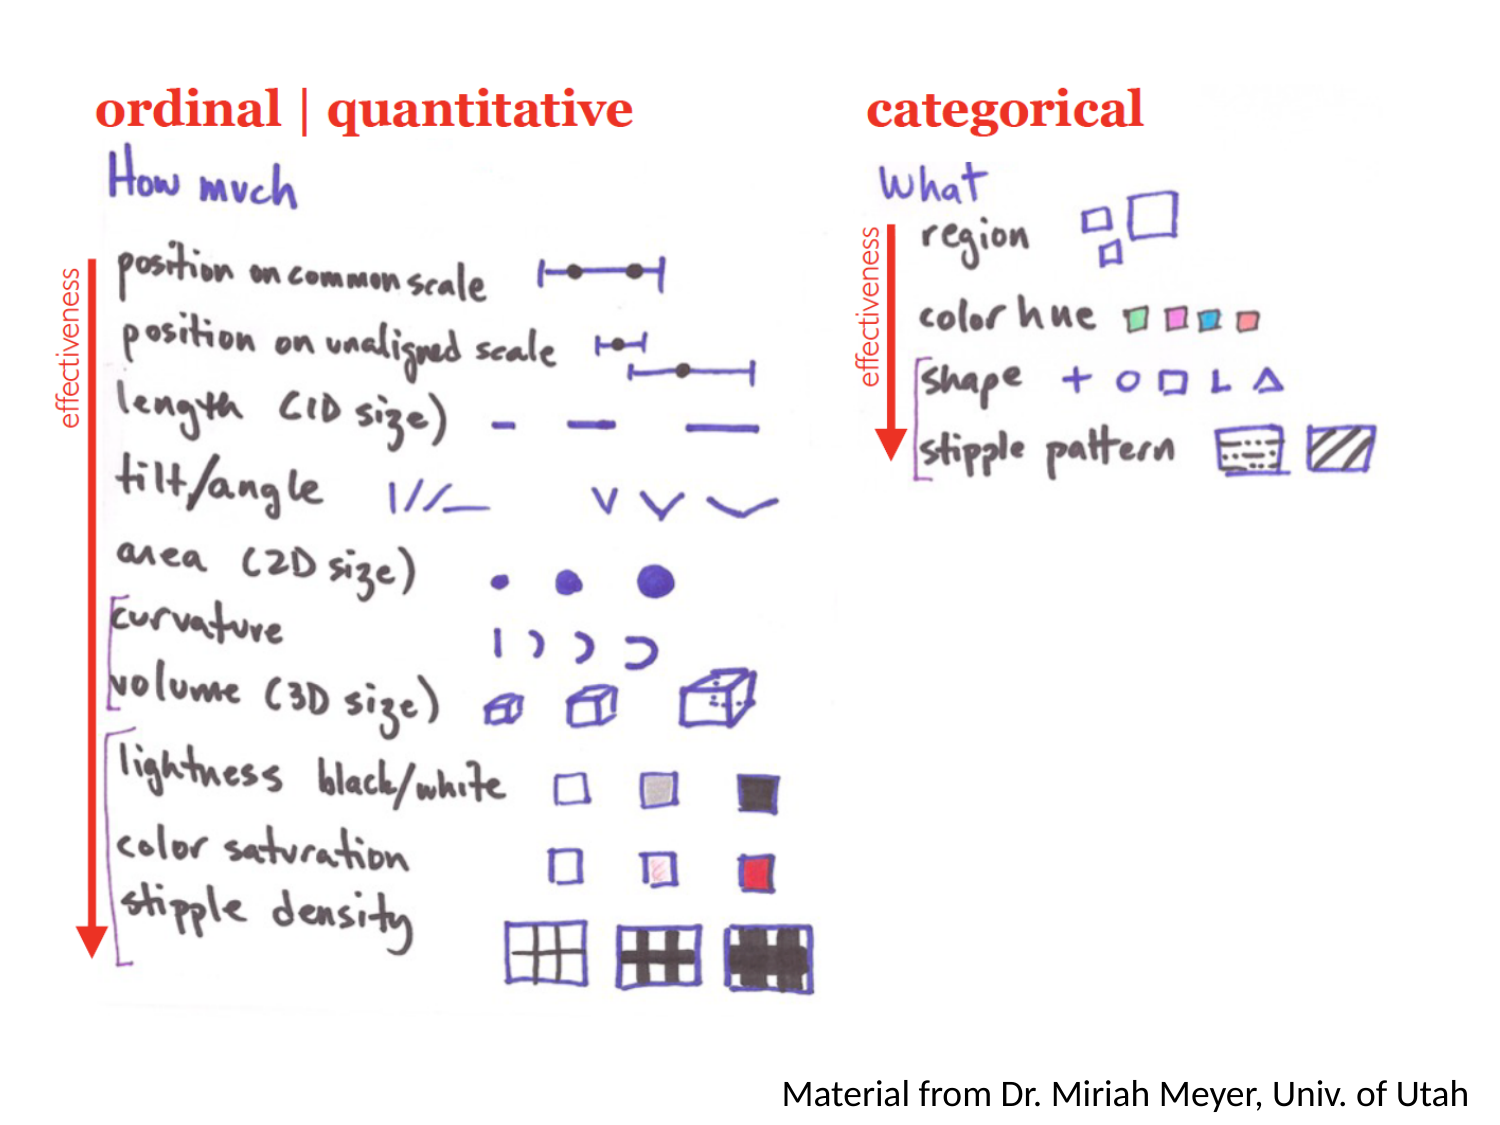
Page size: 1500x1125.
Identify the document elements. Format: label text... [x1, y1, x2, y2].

text_box Material from Dr. Miriah Meyer, Univ. of Utah [766, 1061, 1494, 1122]
picture [47, 37, 1438, 1079]
